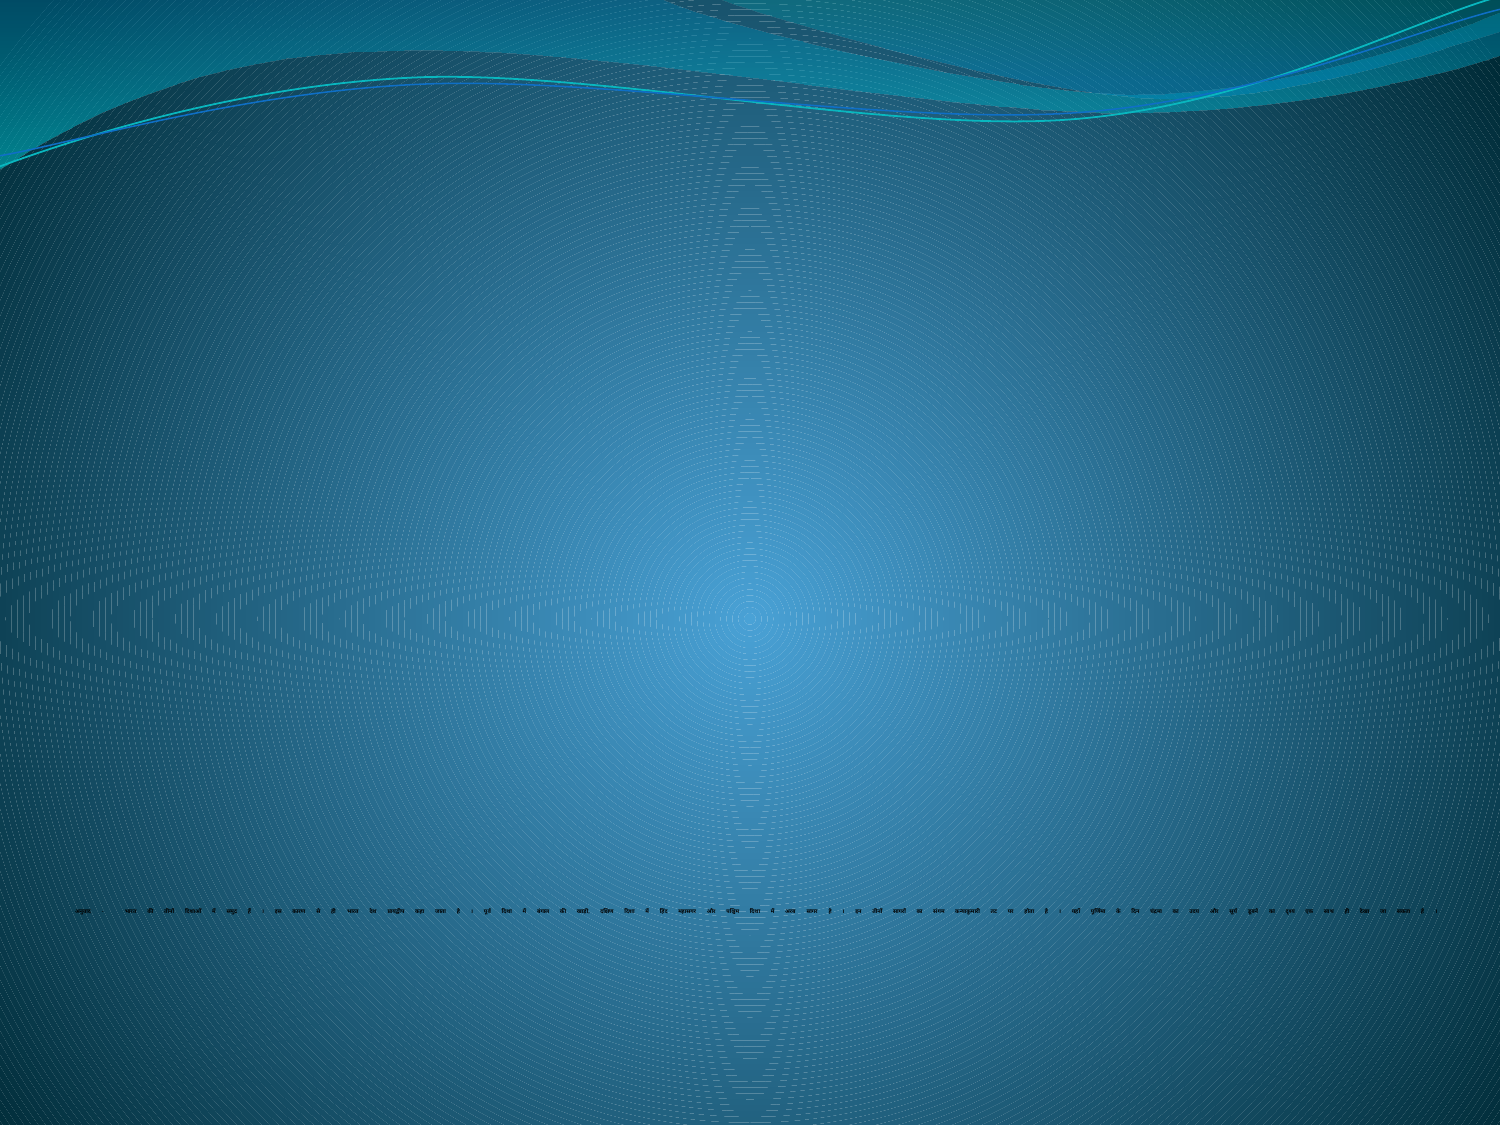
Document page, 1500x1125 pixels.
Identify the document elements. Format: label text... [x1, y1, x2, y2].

title अनुवाद - भारत की तीनों दिशाओं में समुद्र हैं । इस कारण से ही भारत देश प्रायद्वीप कहा जाता है । पूर्व दिशा में बंगाल की खाड़ी, दक्षिण दिशा में हिंद महासगर और पश्चिम दिशा में अरब सागर है । इन तीनों सागरों का संगम कन्याकुमारी तट पर होता है । यहाँ पूर्णिमा के दिन चंद्रमा का उदय और सूर्य डूबने का दृश्य एक साथ ही देखा जा सकता है । [75, 787, 1438, 925]
